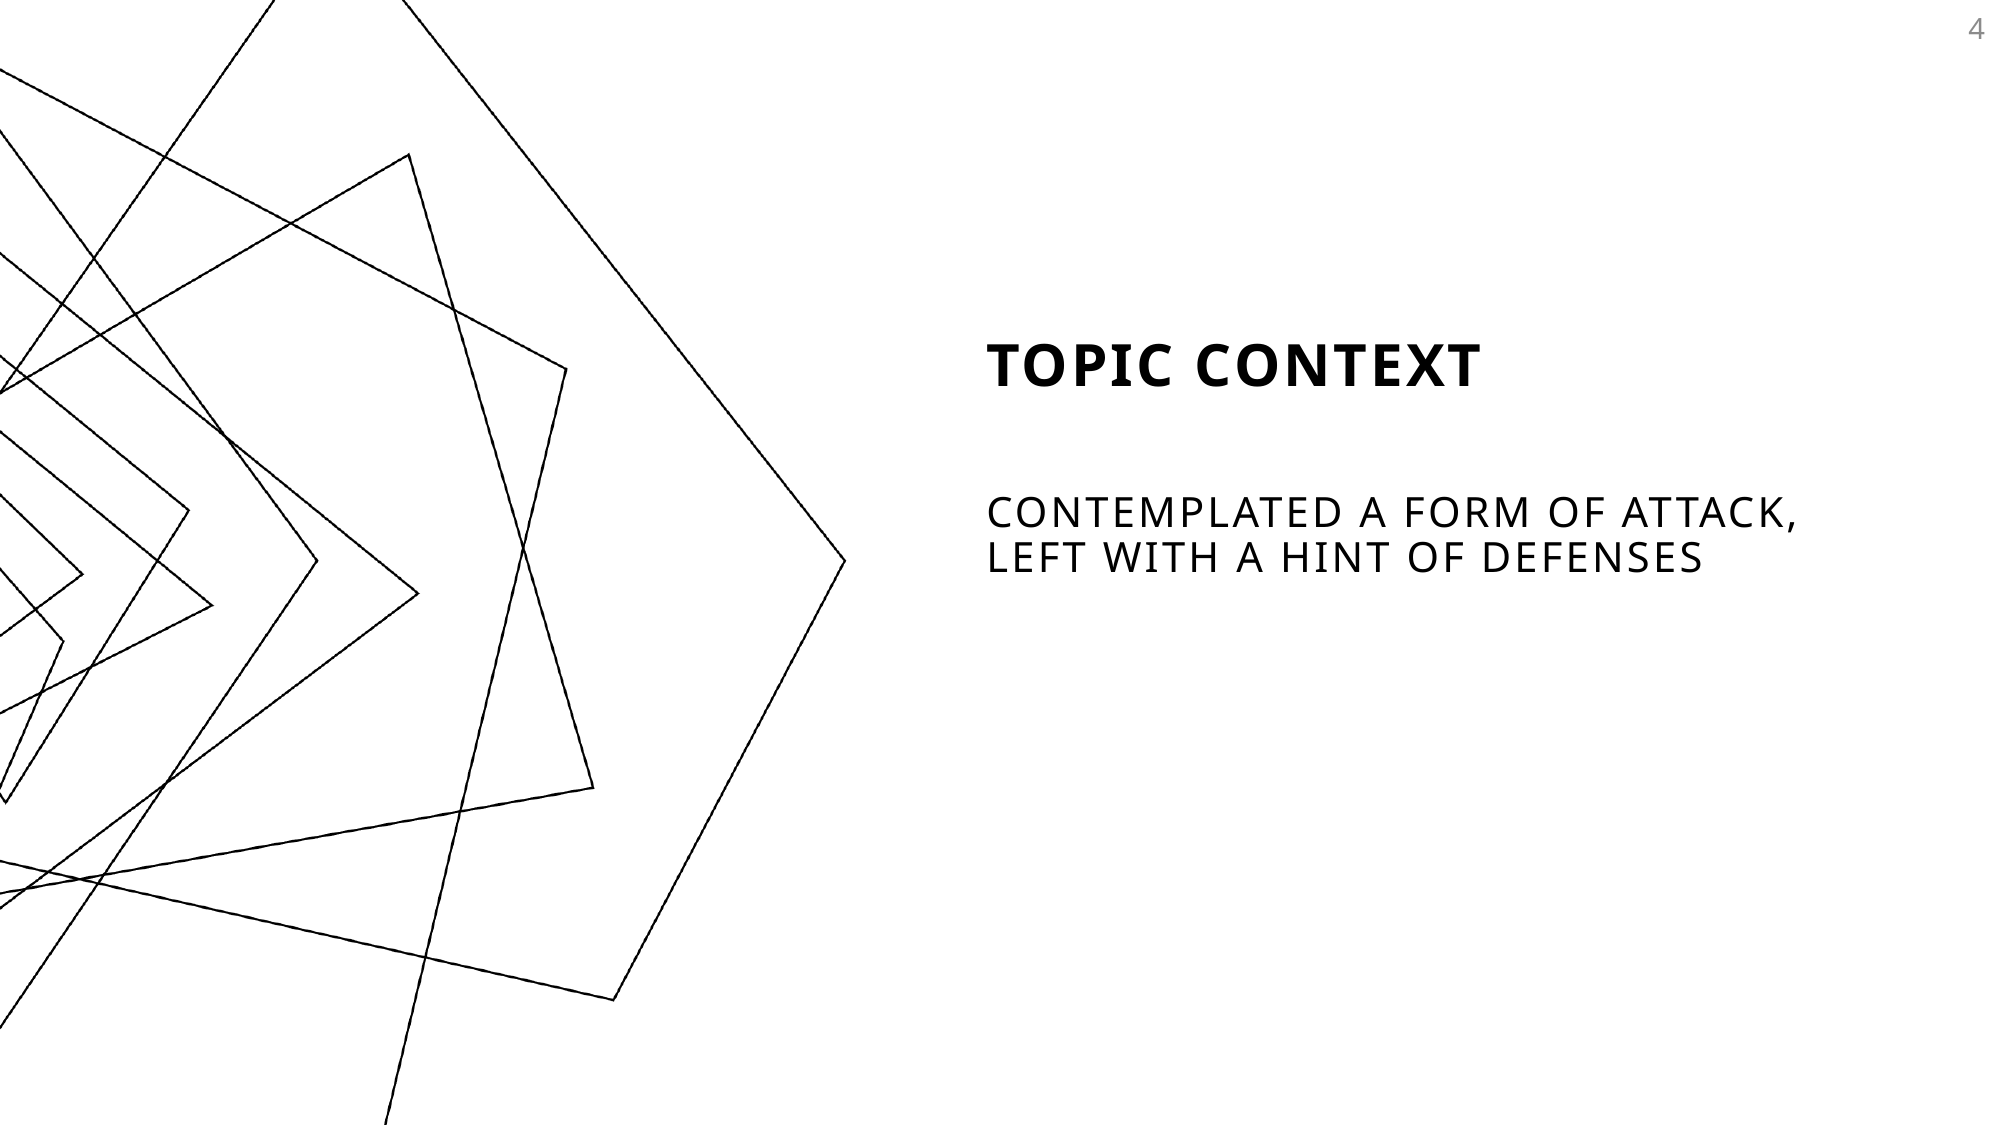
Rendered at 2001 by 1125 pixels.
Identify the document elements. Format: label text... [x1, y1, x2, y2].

list Contemplated A form of attack, left with a hint of defenses [971, 483, 1863, 879]
title Topic Context [971, 329, 1863, 468]
picture [0, 0, 893, 1125]
slide_number 4 [1550, 0, 2000, 60]
